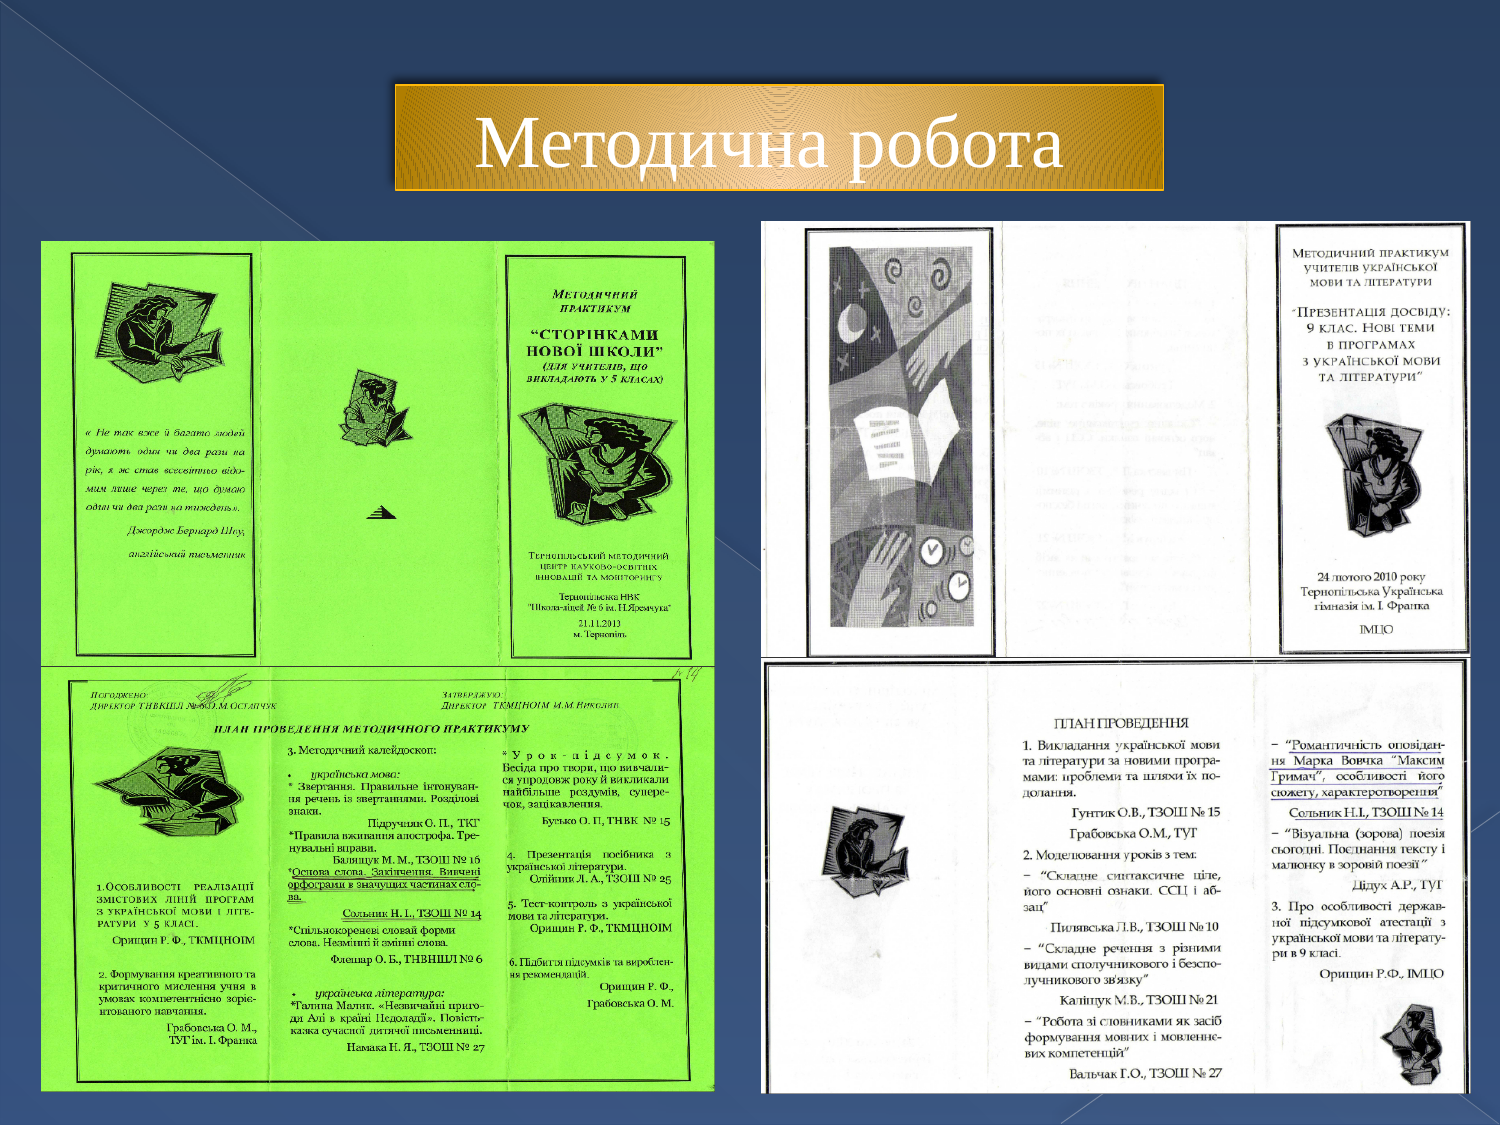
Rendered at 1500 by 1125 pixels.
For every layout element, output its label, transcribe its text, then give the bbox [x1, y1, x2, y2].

text_box Методична робота [395, 84, 1164, 191]
picture [761, 221, 1471, 1095]
picture [41, 240, 715, 1092]
